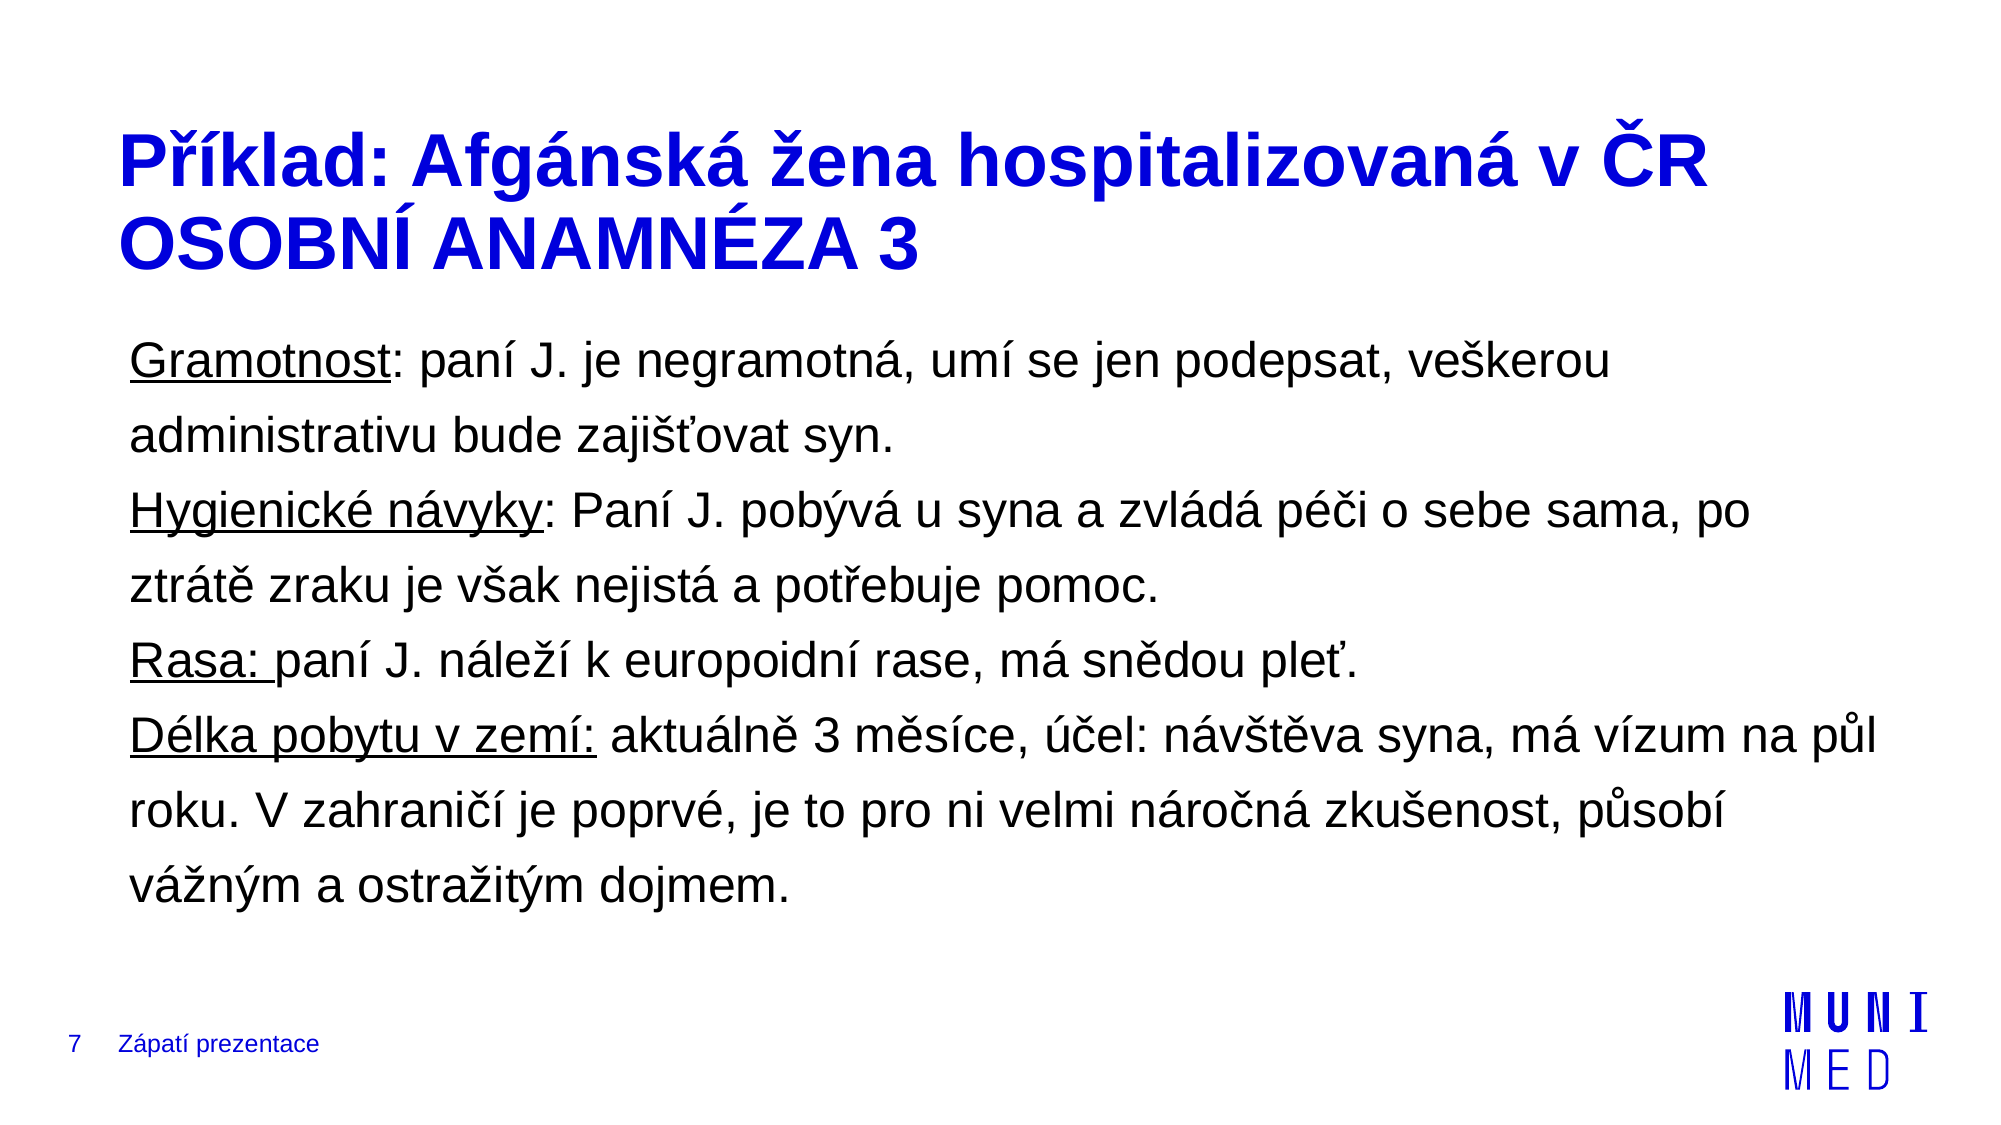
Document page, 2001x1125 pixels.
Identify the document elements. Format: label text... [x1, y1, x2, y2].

footer Zápatí prezentace [118, 1021, 1418, 1063]
title Příklad: Afgánská žena hospitalizovaná v ČR OSOBNÍ ANAMNÉZA 3 [118, 118, 1883, 193]
slide_number 7 [67, 1021, 110, 1063]
list Gramotnost: paní J. je negramotná, umí se jen podepsat, veškerou administrativu bude zajišťovat syn. Hygienické návyky: Paní J. pobývá u syna a zvládá péči o sebe sama, po ztrátě zraku je však nejistá a potřebuje pomoc. Rasa: paní J. náleží k europoidní rase, má snědou pleť. Délka pobytu v zemí: aktuálně 3 měsíce, účel: návštěva syna, má vízum na půl roku. V zahraničí je poprvé, je to pro ni velmi náročná zkušenost, působí vážným a ostražitým dojmem. [118, 311, 1883, 992]
